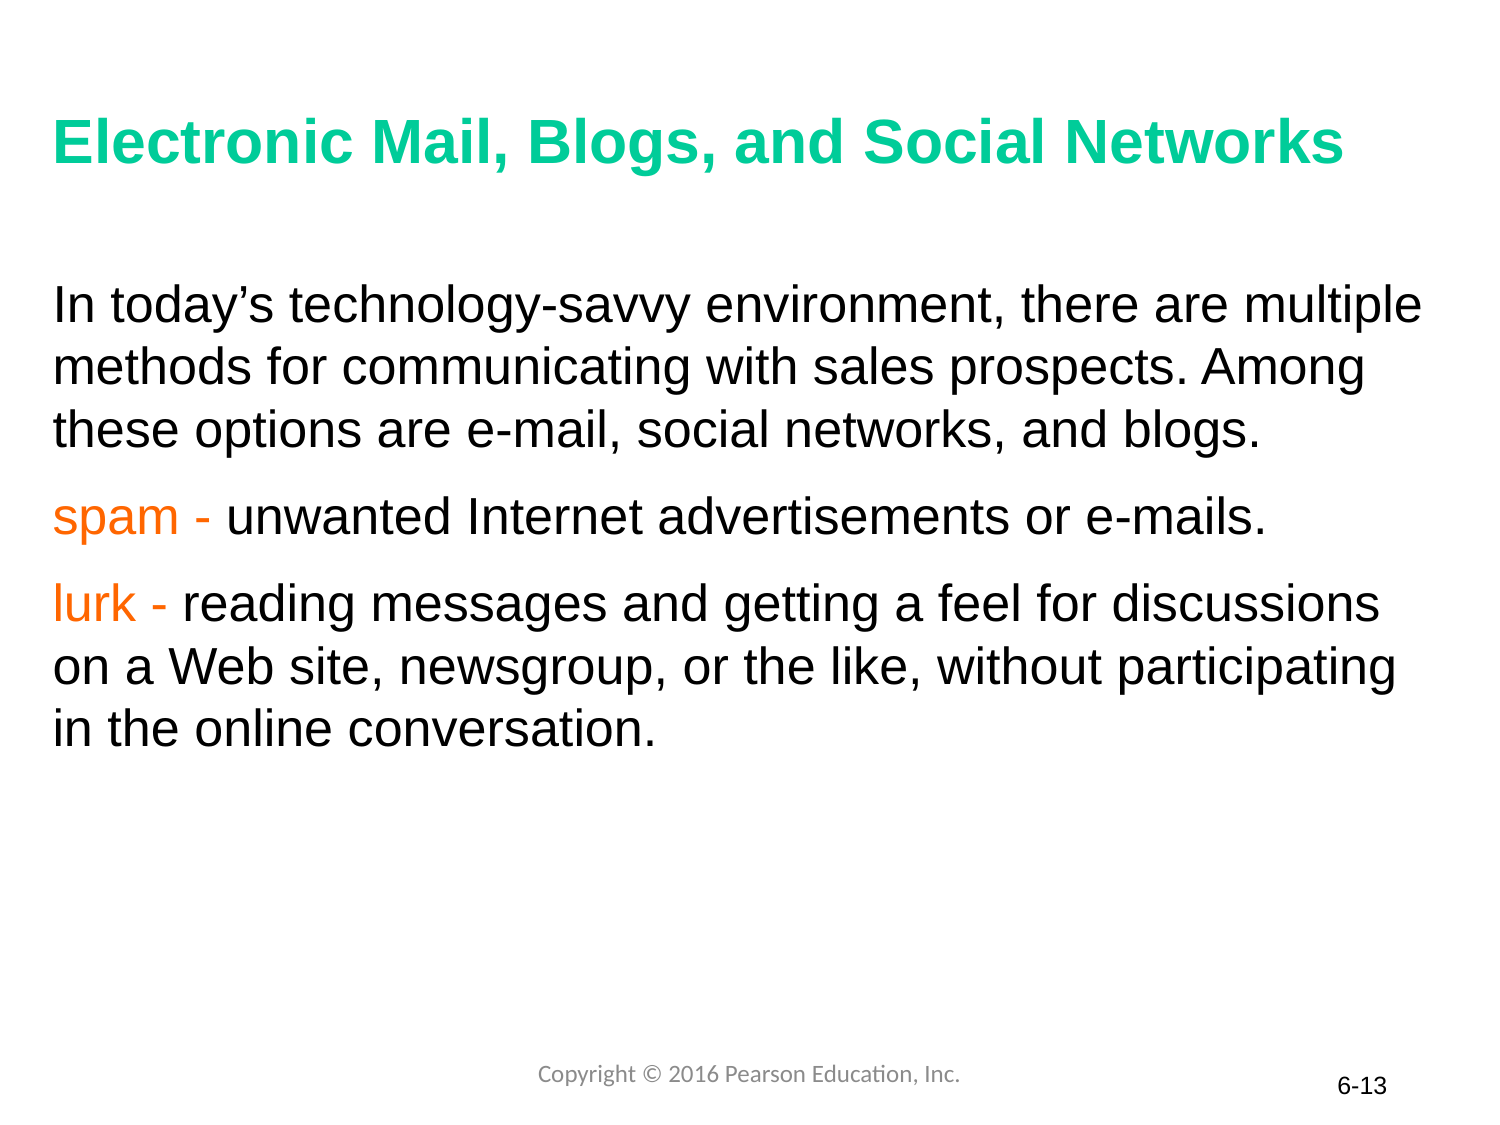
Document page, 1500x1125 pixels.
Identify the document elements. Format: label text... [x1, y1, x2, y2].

footer Copyright © 2016 Pearson Education, Inc. [512, 1042, 988, 1103]
title Electronic Mail, Blogs, and Social Networks [37, 45, 1388, 233]
list In today’s technology-savvy environment, there are multiple methods for communicating with sales prospects. Among these options are e-mail, social networks, and blogs. spam - unwanted Internet advertisements or e-mails. lurk - reading messages and getting a feel for discussions on a Web site, newsgroup, or the like, without participating in the online conversation. [37, 262, 1463, 1005]
